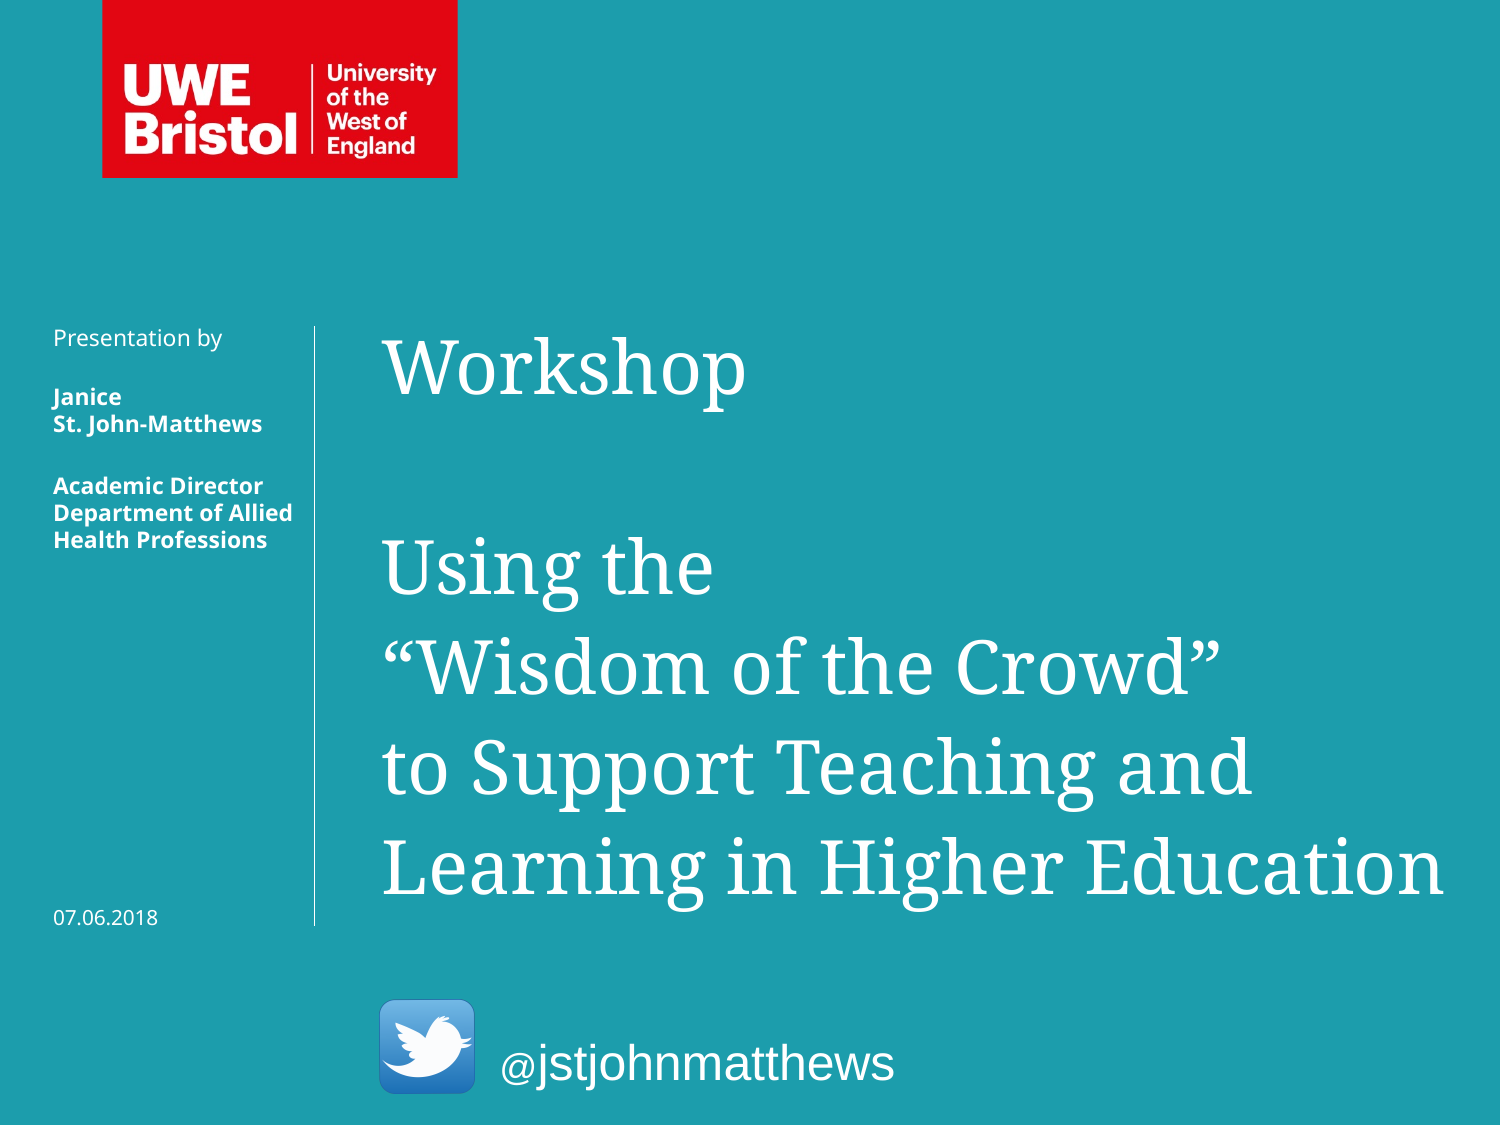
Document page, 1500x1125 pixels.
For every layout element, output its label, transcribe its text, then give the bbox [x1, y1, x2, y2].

list Presentation by [53, 323, 317, 383]
picture [102, 0, 458, 178]
list Academic Director Department of Allied Health Professions [53, 471, 306, 586]
list Workshop Using the “Wisdom of the Crowd” to Support Teaching and Learning in Higher Education [381, 309, 1471, 929]
picture [379, 999, 475, 1095]
list Janice St. John-Matthews [53, 382, 306, 445]
list 07.06.2018 [53, 902, 306, 941]
text_box @jstjohnmatthews [477, 1023, 1003, 1099]
